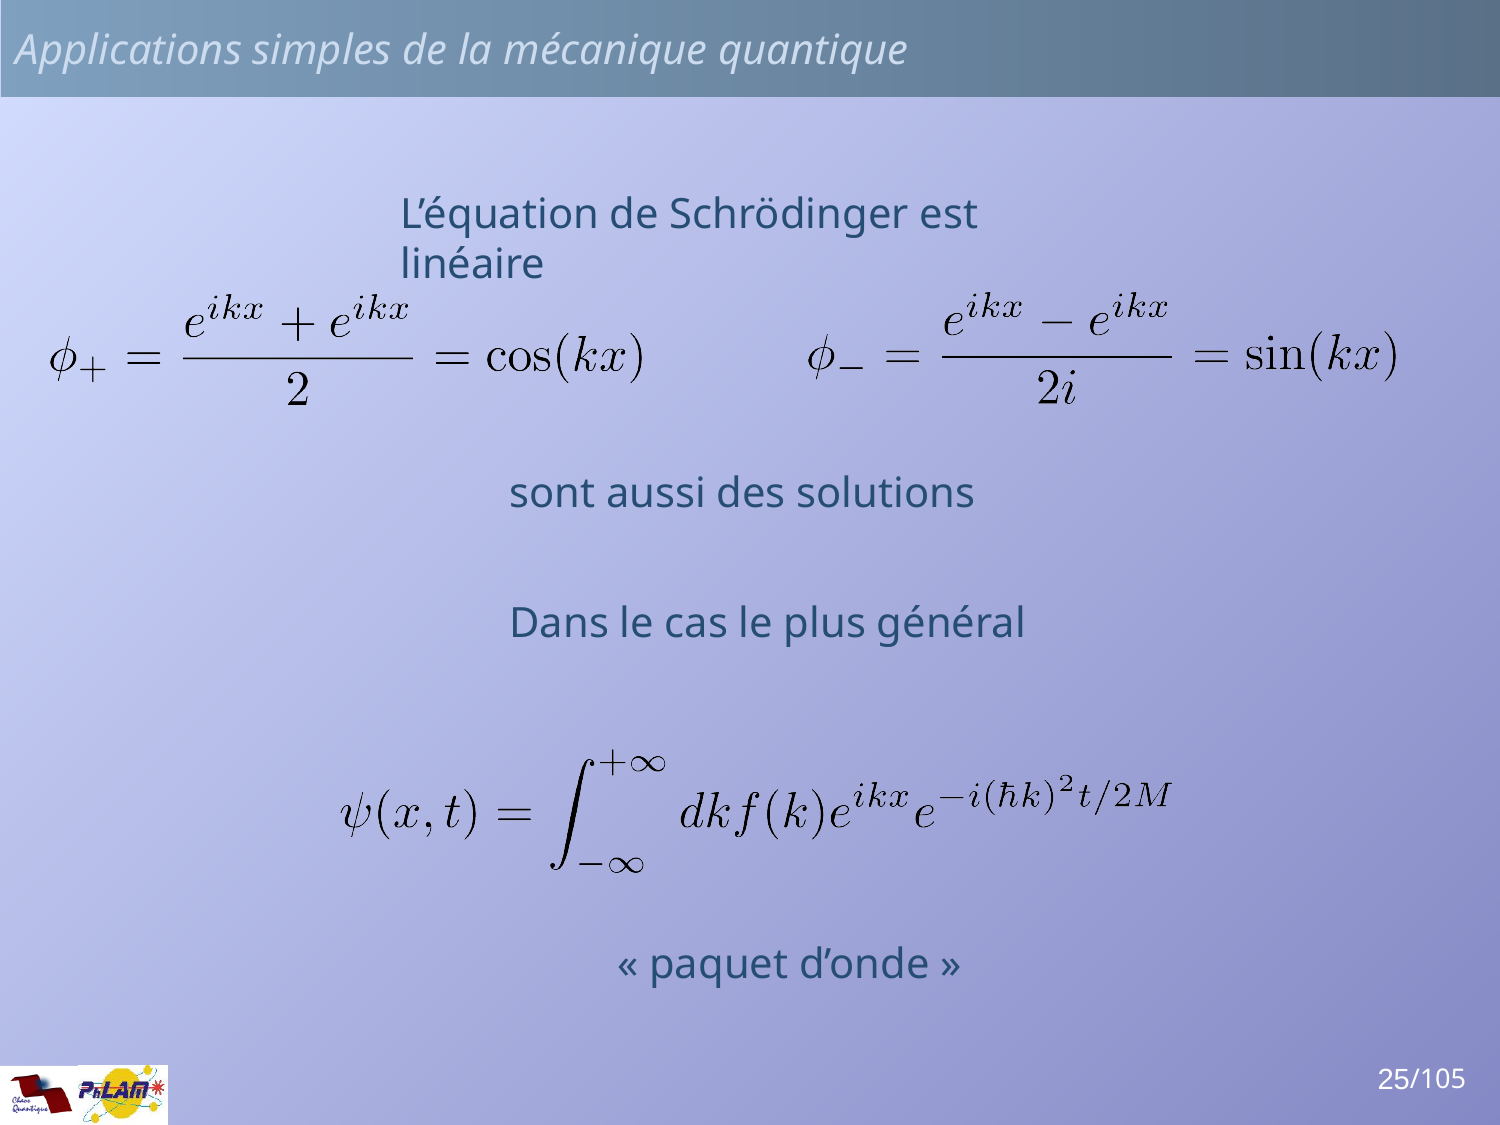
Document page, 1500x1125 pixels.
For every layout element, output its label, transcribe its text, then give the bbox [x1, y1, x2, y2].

picture [807, 292, 1396, 404]
picture [79, 1065, 168, 1125]
picture [49, 294, 643, 405]
slide_number 25 [1074, 1024, 1425, 1103]
text_box L’équation de Schrödinger est linéaire [385, 179, 1145, 295]
text_box « paquet d’onde » [602, 929, 1014, 995]
title Applications simples de la mécanique quantique [0, 0, 1500, 97]
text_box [0, 1065, 79, 1125]
text_box /105 [1395, 1054, 1484, 1102]
picture [340, 749, 1172, 874]
text_box sont aussi des solutions [494, 458, 991, 524]
text_box Dans le cas le plus général [494, 588, 1075, 654]
